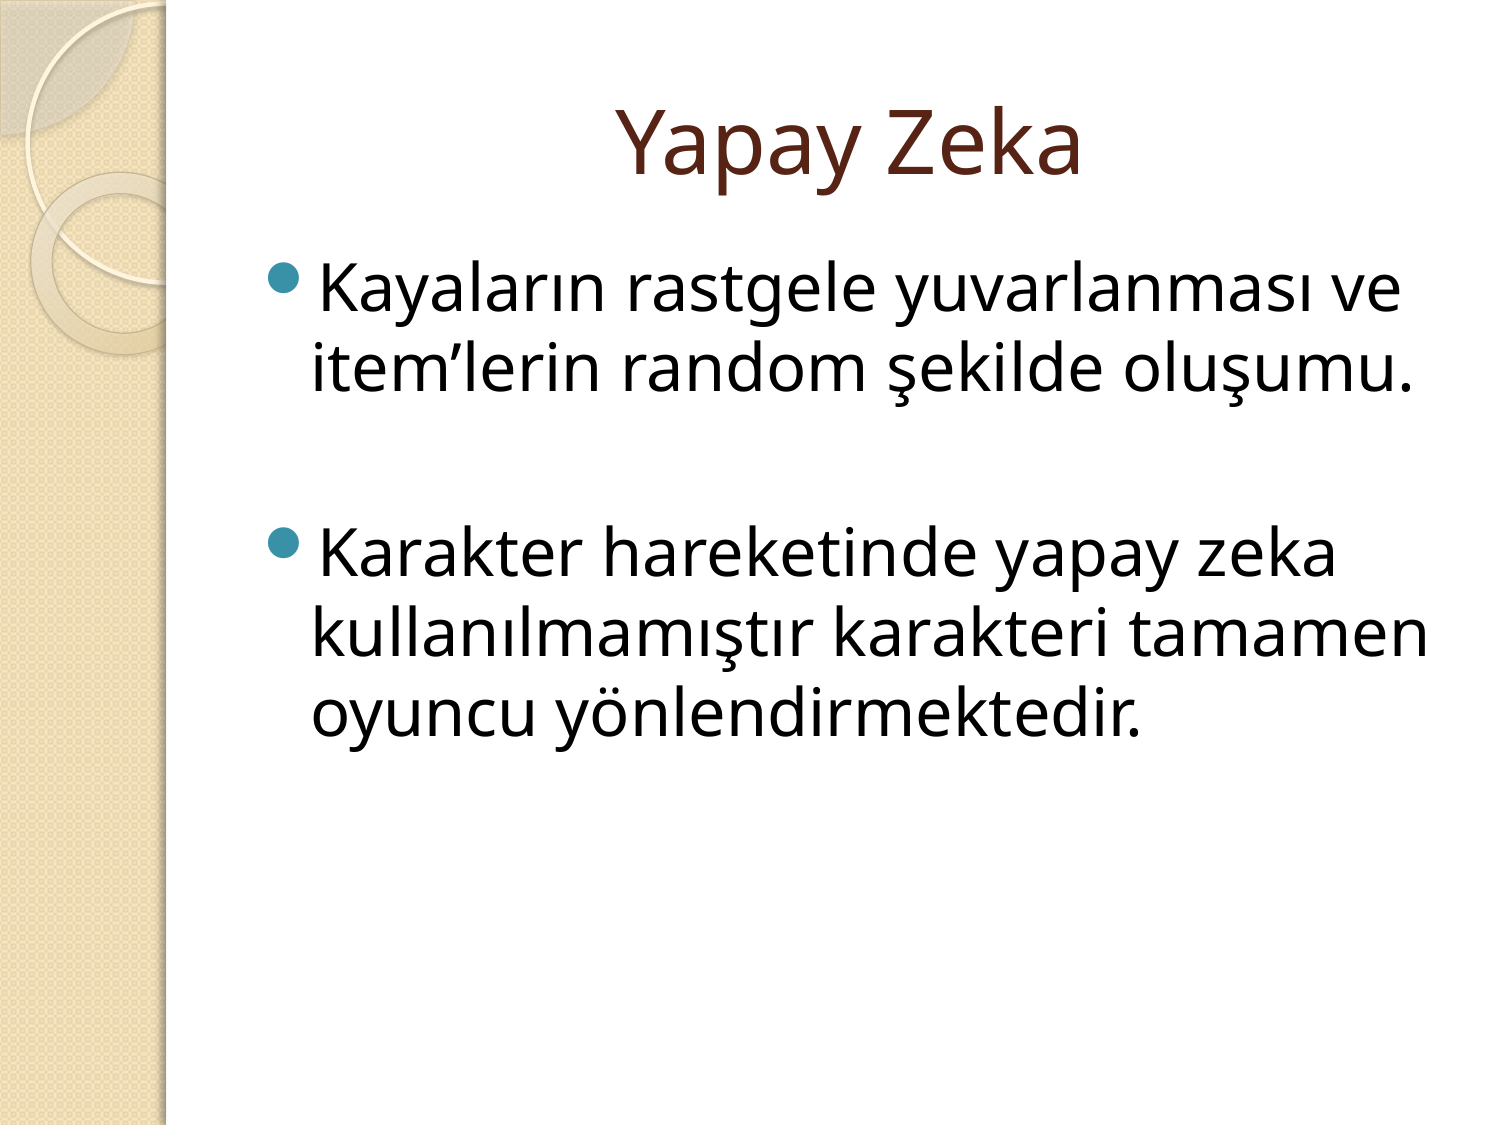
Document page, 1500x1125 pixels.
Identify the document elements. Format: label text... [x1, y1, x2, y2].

title Yapay Zeka [235, 45, 1466, 233]
list Kayaların rastgele yuvarlanması ve item’lerin random şekilde oluşumu. Karakter hareketinde yapay zeka kullanılmamıştır karakteri tamamen oyuncu yönlendirmektedir. [235, 237, 1466, 1025]
